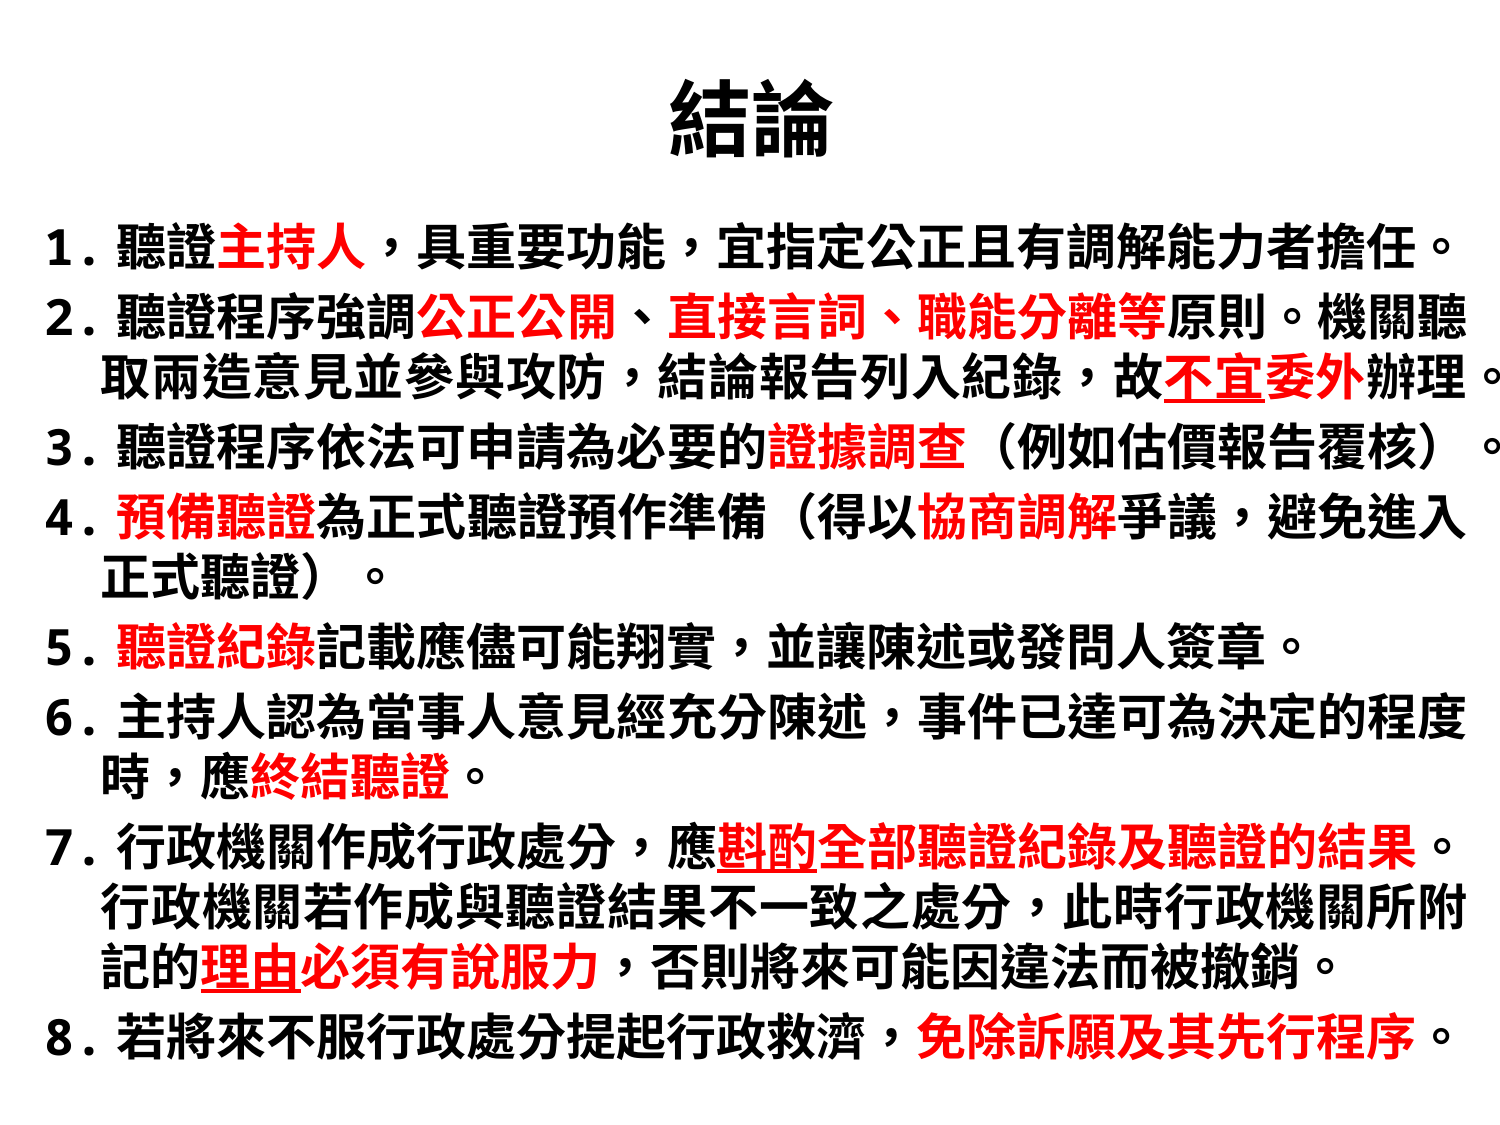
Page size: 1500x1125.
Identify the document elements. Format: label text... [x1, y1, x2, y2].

title 結論 [82, 11, 1421, 223]
list 1.聽證主持人，具重要功能，宜指定公正且有調解能力者擔任。 2.聽證程序強調公正公開、直接言詞、職能分離等原則。機關聽取兩造意見並參與攻防，結論報告列入紀錄，故不宜委外辦理。 3.聽證程序依法可申請為必要的證據調查（例如估價報告覆核）。 4.預備聽證為正式聽證預作準備（得以協商調解爭議，避免進入正式聽證）。 5.聽證紀錄記載應儘可能翔實，並讓陳述或發問人簽章。 6.主持人認為當事人意見經充分陳述，事件已達可為決定的程度時，應終結聽證。 7.行政機關作成行政處分，應斟酌全部聽證紀錄及聽證的結果。行政機關若作成與聽證結果不一致之處分，此時行政機關所附記的理由必須有說服力，否則將來可能因違法而被撤銷。 8.若將來不服行政處分提起行政救濟，免除訴願及其先行程序。 [29, 208, 1483, 1118]
